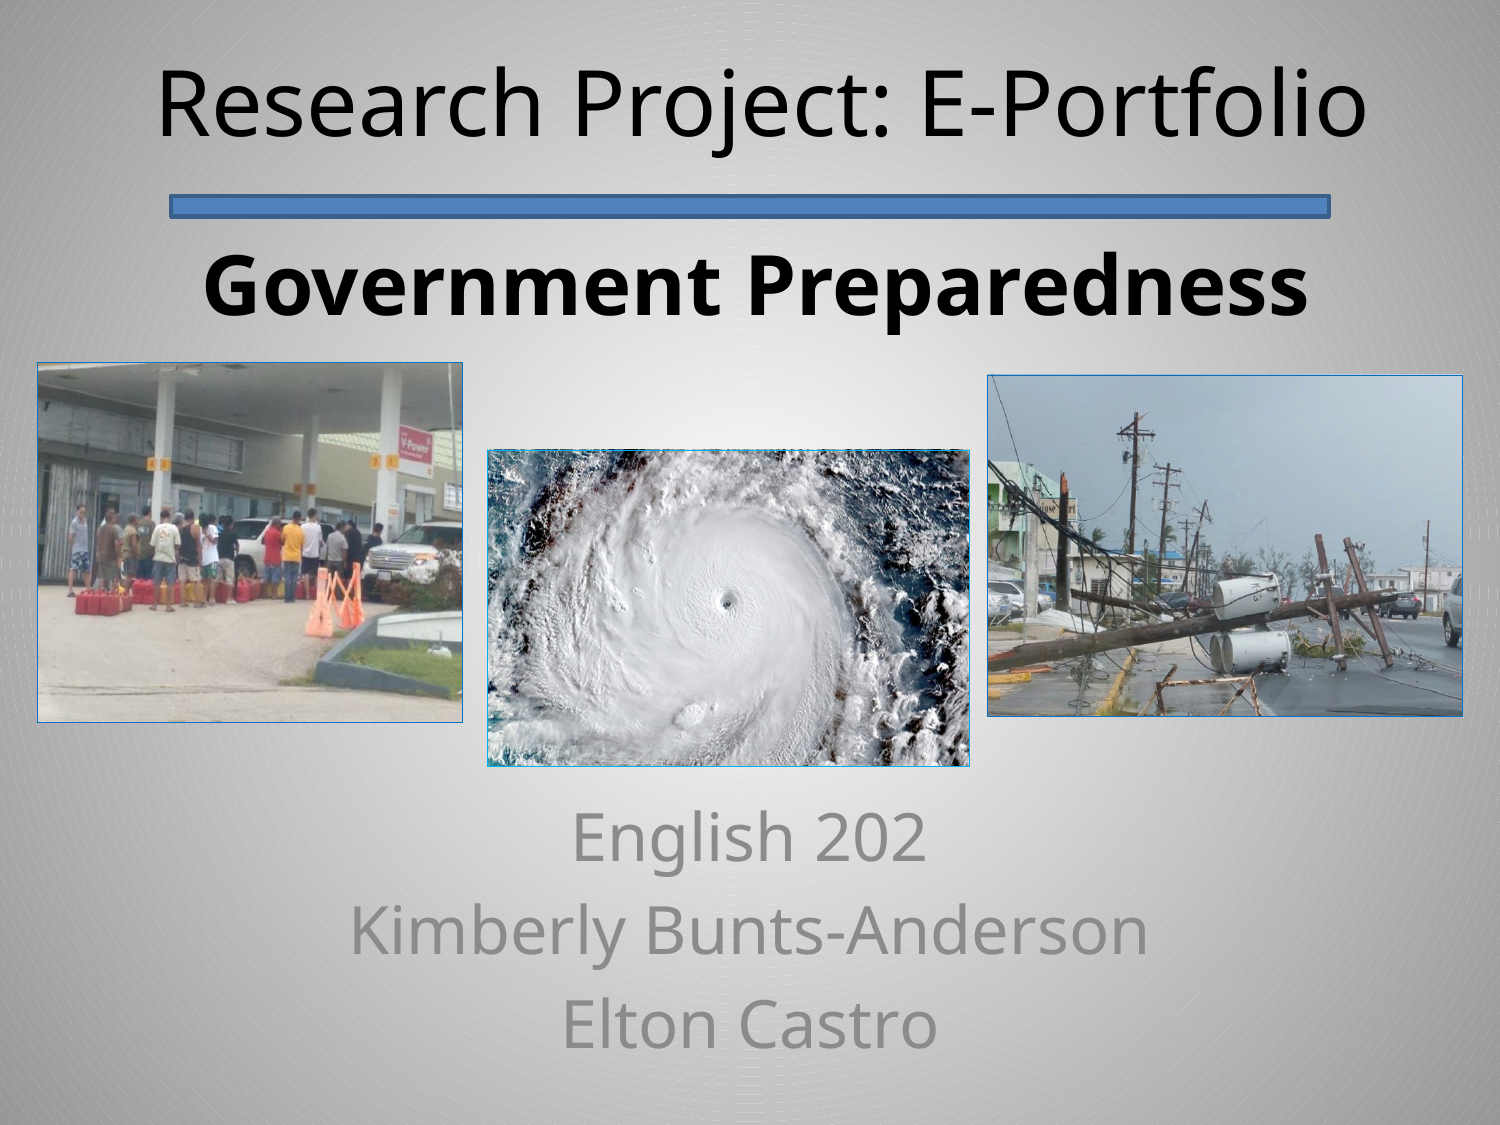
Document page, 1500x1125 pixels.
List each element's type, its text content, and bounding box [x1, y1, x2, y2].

text_box [169, 194, 1331, 219]
picture [489, 452, 968, 765]
subtitle English 202 Kimberly Bunts-Anderson Elton Castro [225, 787, 1275, 1075]
text_box Government Preparedness [187, 224, 1326, 340]
title Research Project: E-Portfolio [125, 0, 1400, 200]
picture [37, 362, 463, 723]
picture [987, 374, 1463, 718]
